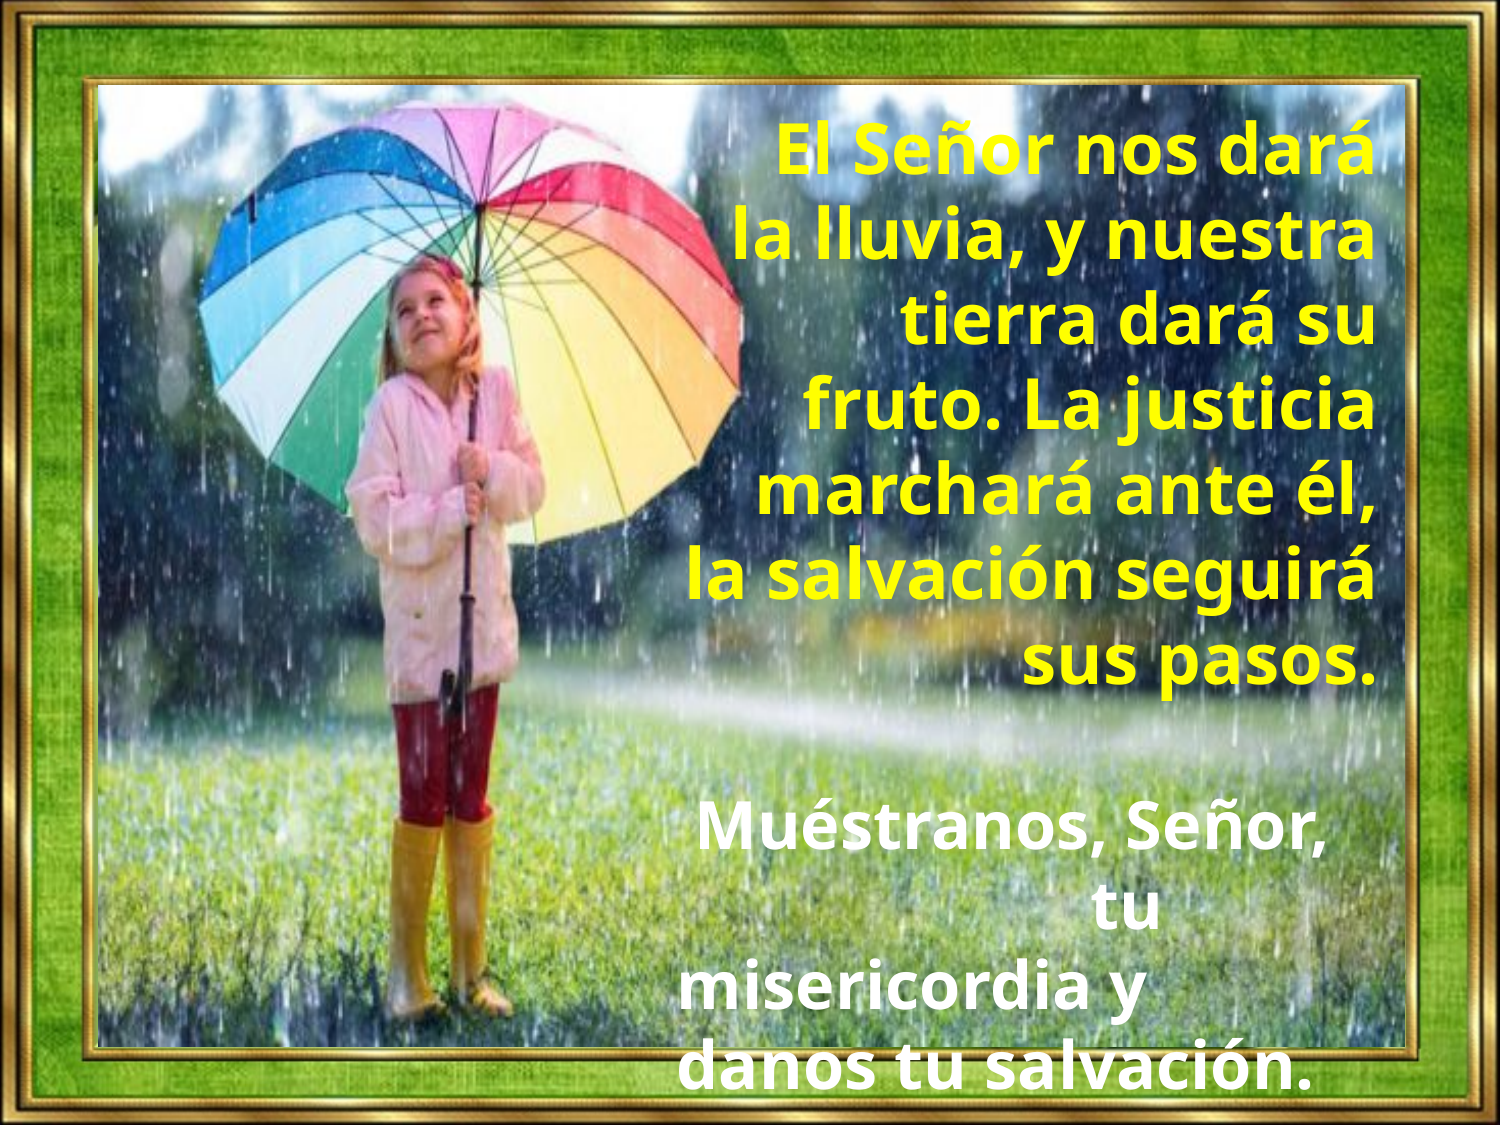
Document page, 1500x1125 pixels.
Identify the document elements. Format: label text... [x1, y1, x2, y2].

picture [0, 0, 1500, 1125]
text_box Muéstranos, Señor, tu misericordia y danos tu salvación. [662, 1056, 1400, 1111]
